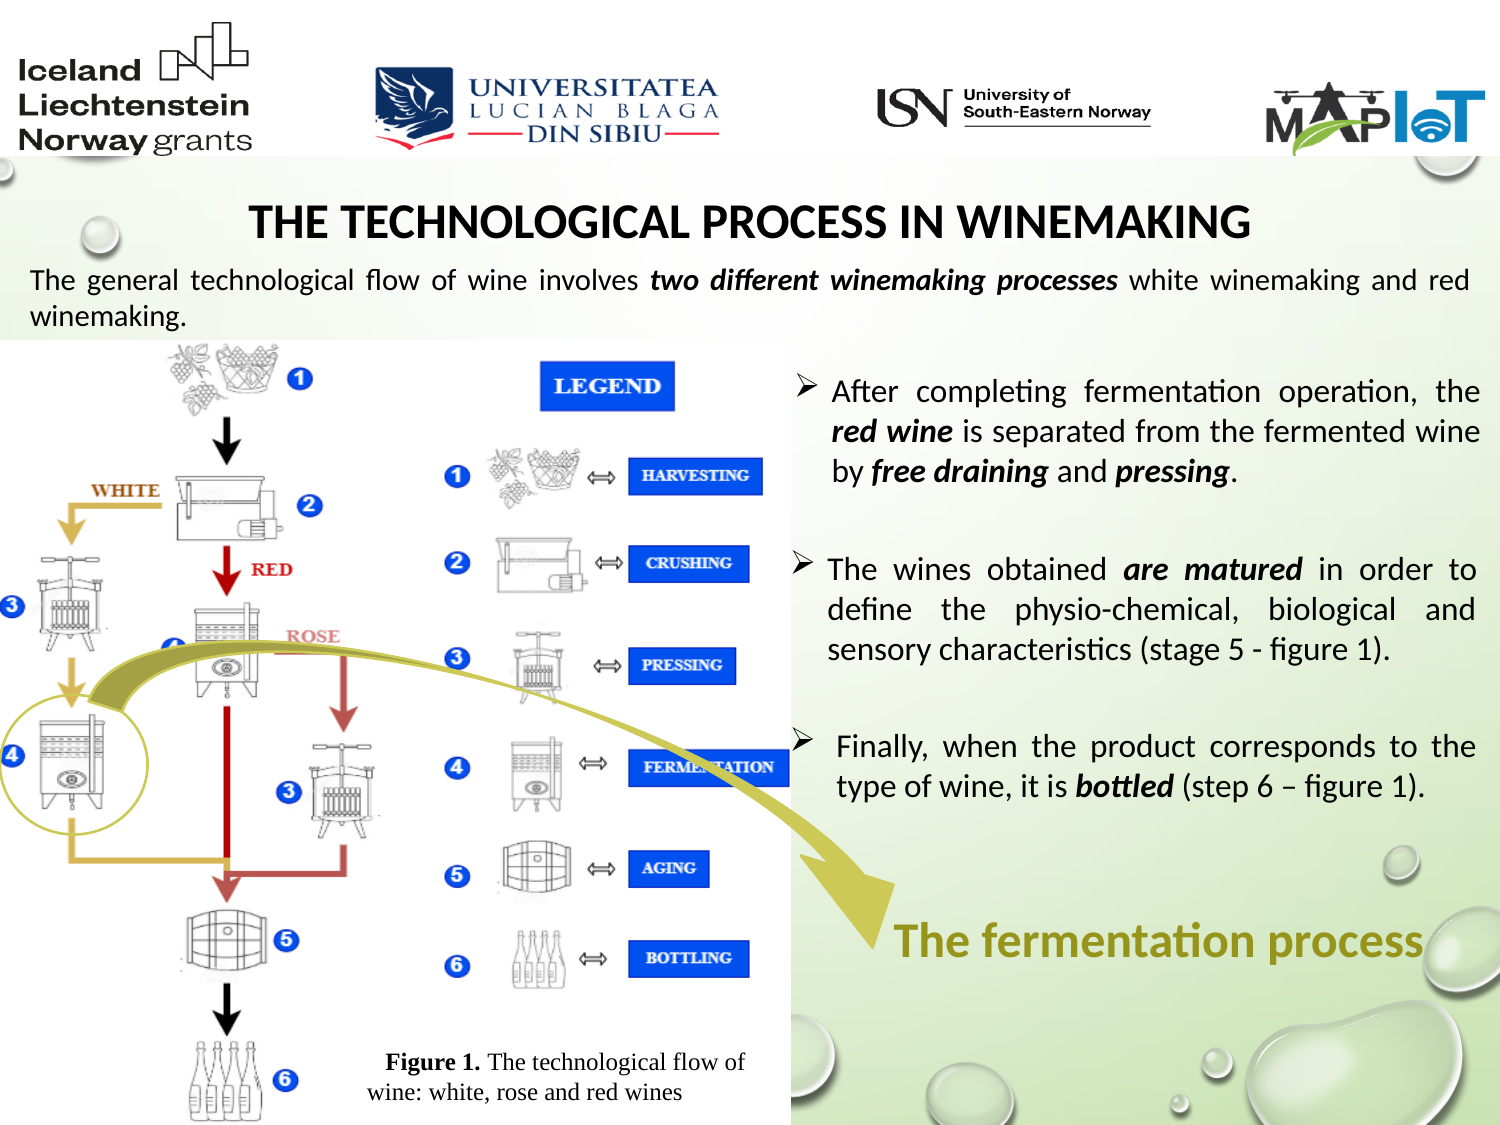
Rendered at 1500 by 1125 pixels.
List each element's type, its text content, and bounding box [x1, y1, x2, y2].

text_box After completing fermentation operation, the red wine is separated from the fermented wine by free draining and pressing. [795, 362, 1497, 518]
picture [0, 0, 1500, 1125]
text_box Finally, when the product corresponds to the type of wine, it is bottled (step 6 – figure 1). [795, 716, 1493, 812]
text_box [795, 812, 895, 949]
title The technological process in winemaking [112, 165, 1388, 252]
list The general technological flow of wine involves two different winemaking processes white winemaking and red winemaking. [14, 252, 1486, 341]
text_box The wines obtained are matured in order to define the physio-chemical, biological and sensory characteristics (stage 5 - figure 1). [795, 539, 1493, 695]
text_box The fermentation process [878, 891, 1459, 975]
